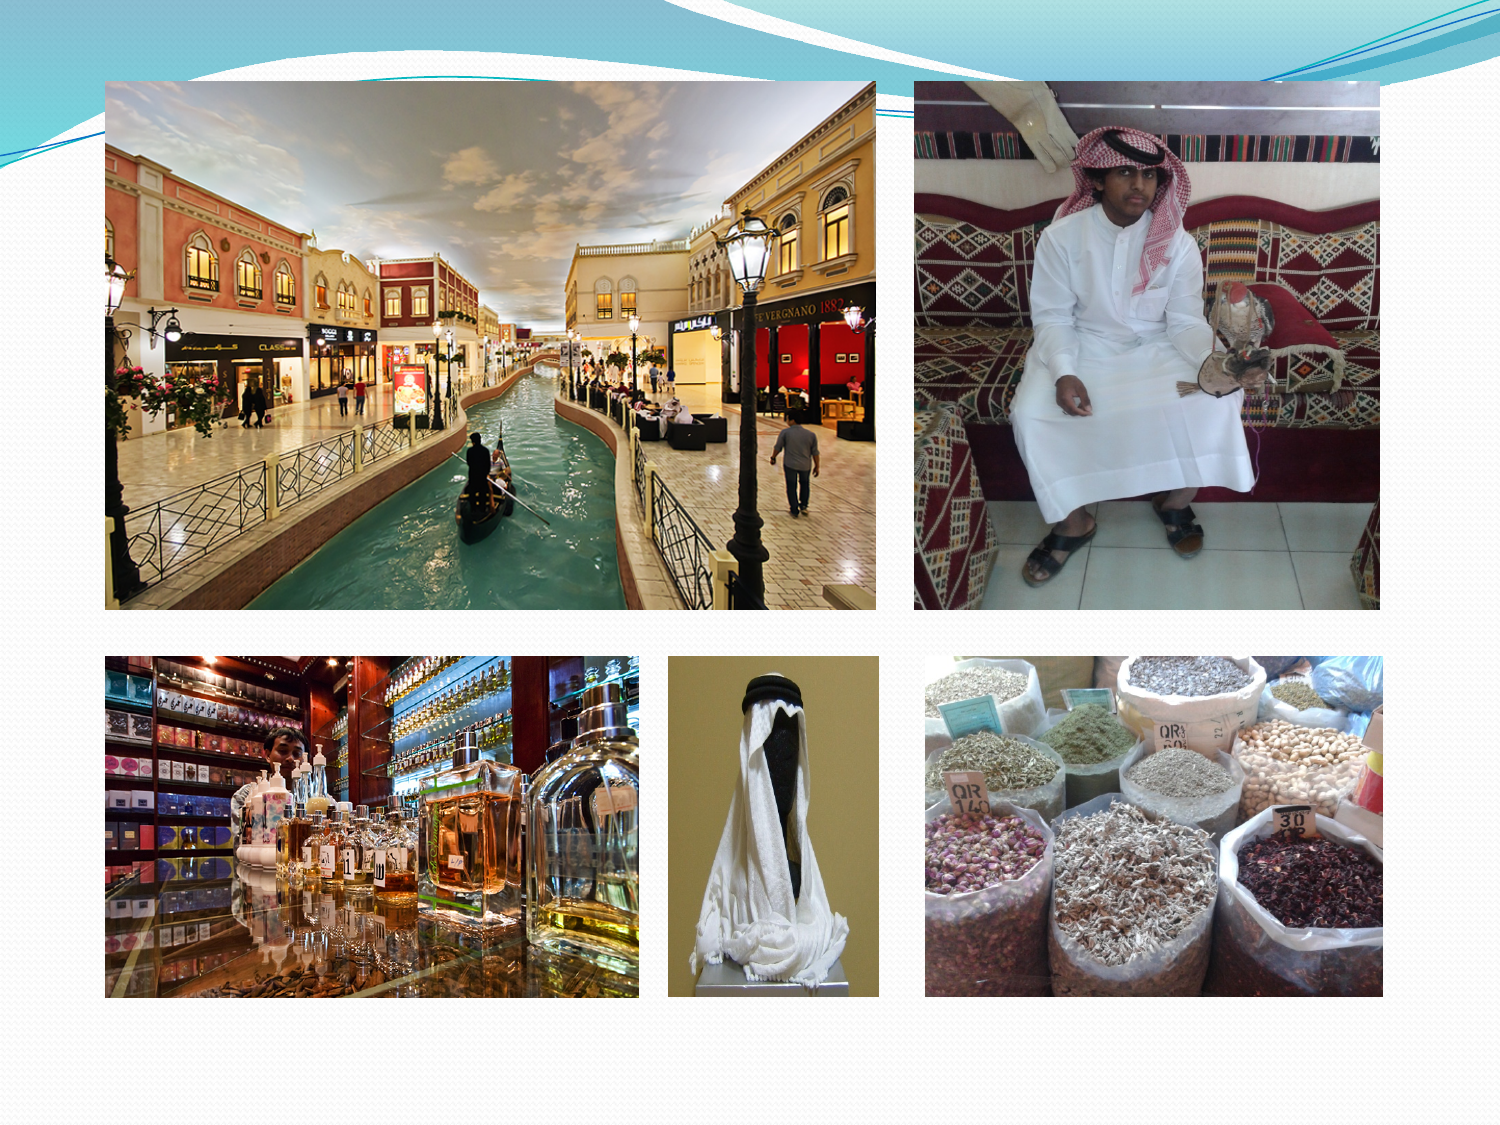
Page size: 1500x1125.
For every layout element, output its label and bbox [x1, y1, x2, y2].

picture [105, 81, 876, 610]
picture [925, 656, 1384, 997]
picture [913, 81, 1381, 610]
picture [667, 656, 880, 997]
picture [105, 656, 639, 998]
